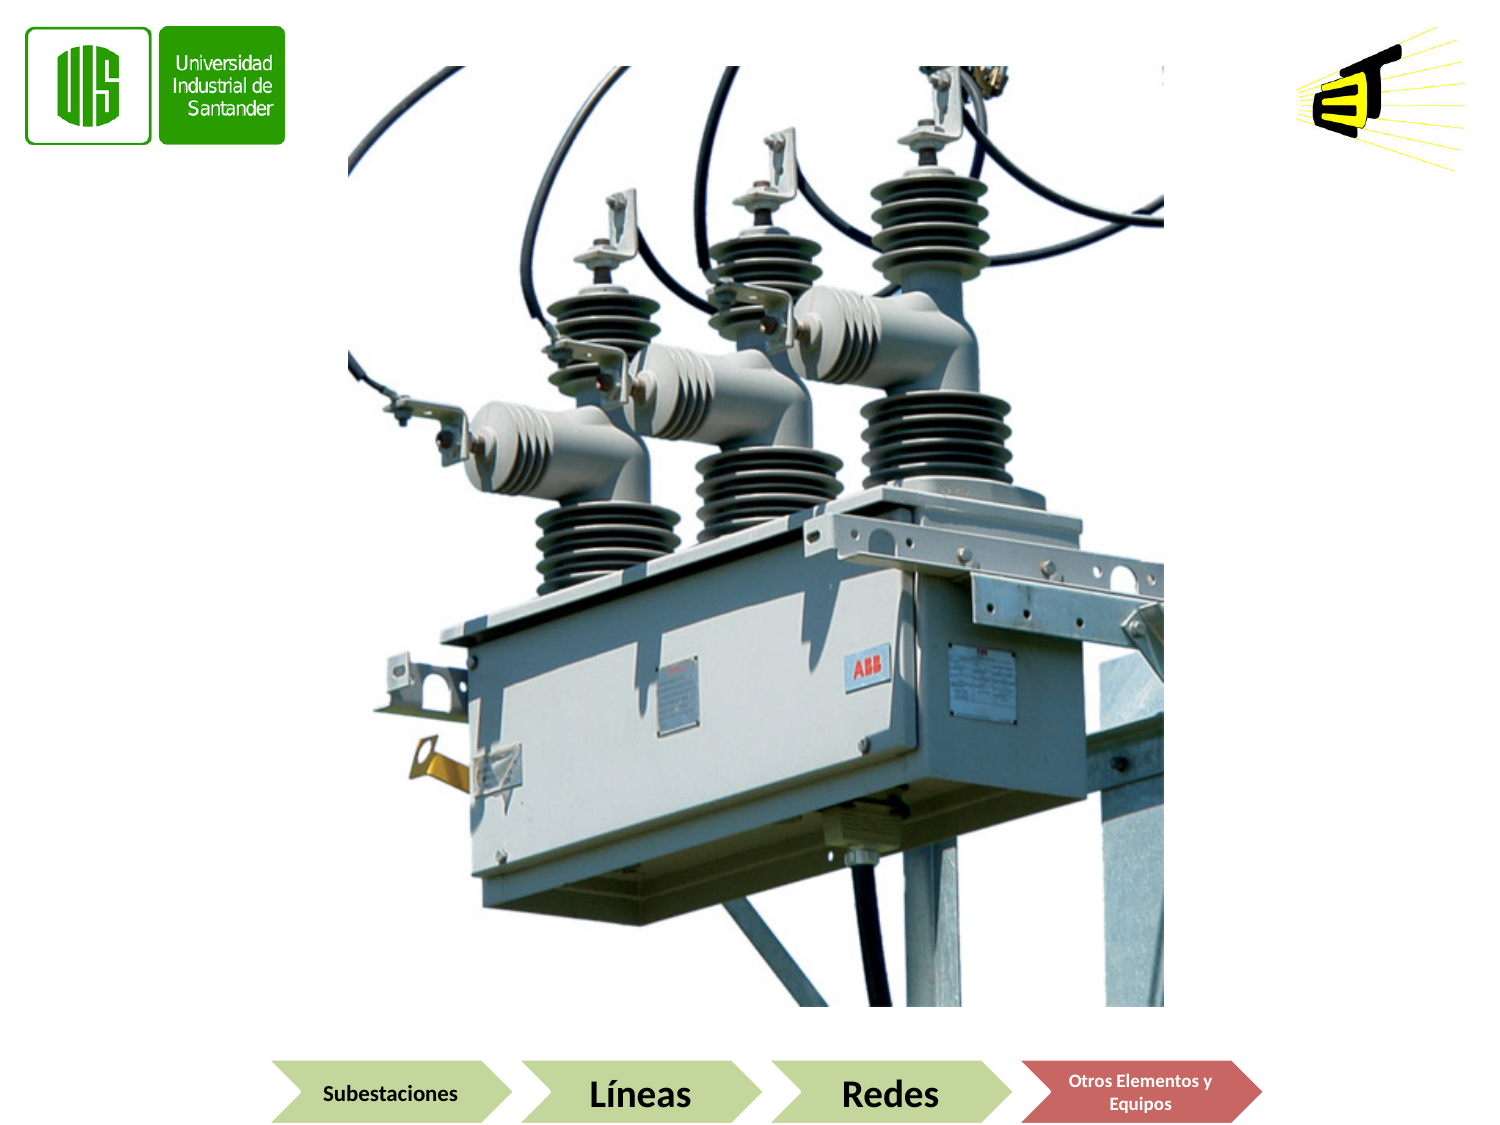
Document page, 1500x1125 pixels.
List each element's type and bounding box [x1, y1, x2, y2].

text_box [265, 1058, 1266, 1125]
picture [25, 26, 285, 145]
picture [348, 66, 1164, 1008]
picture [1290, 27, 1465, 172]
